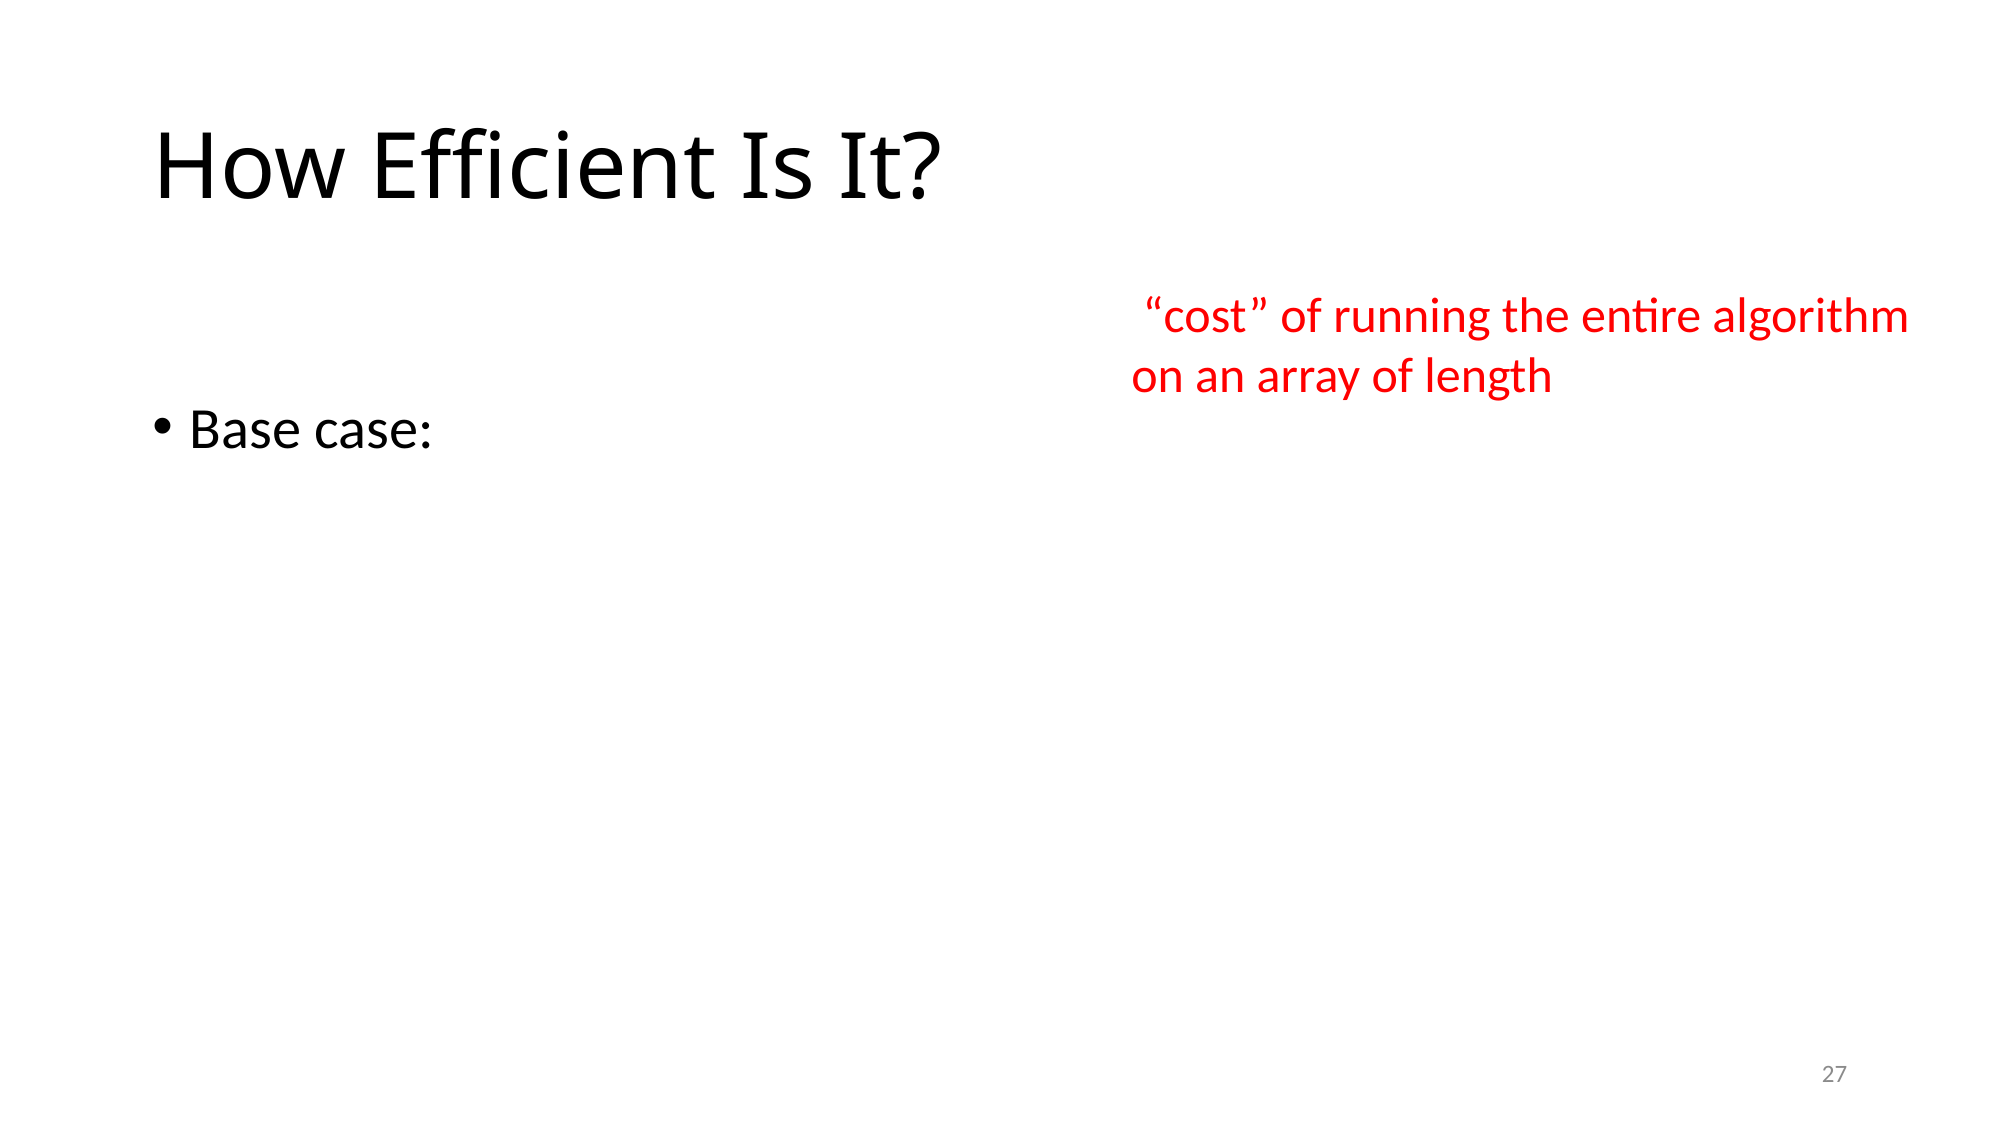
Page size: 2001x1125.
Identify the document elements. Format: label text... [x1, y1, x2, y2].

slide_number 27 [1412, 1042, 1863, 1103]
title How Efficient Is It? [137, 59, 1863, 278]
